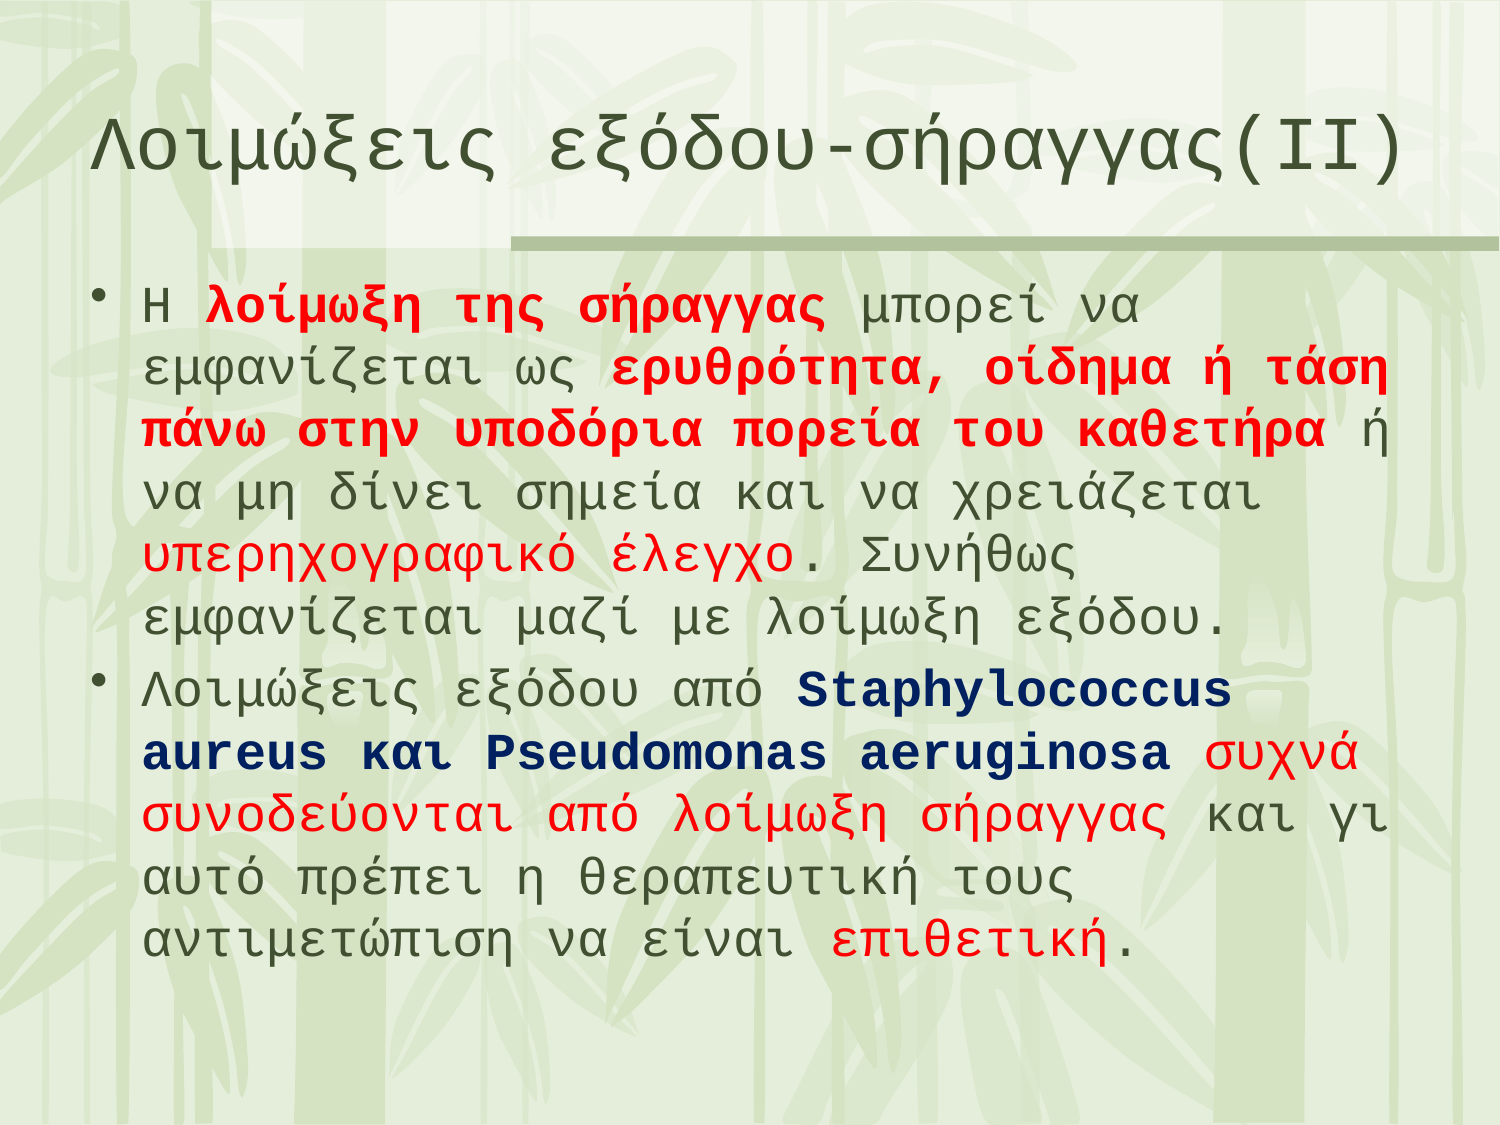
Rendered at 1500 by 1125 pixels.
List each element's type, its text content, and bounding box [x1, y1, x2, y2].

list Η λοίμωξη της σήραγγας μπορεί να εμφανίζεται ως ερυθρότητα, οίδημα ή τάση πάνω στην υποδόρια πορεία του καθετήρα ή να μη δίνει σημεία και να χρειάζεται υπερηχογραφικό έλεγχο. Συνήθως εμφανίζεται μαζί με λοίμωξη εξόδου. Λοιμώξεις εξόδου από Staphylococcus aureus και Pseudomonas aeruginosa συχνά συνοδεύονται από λοίμωξη σήραγγας και γι αυτό πρέπει η θεραπευτική τους αντιμετώπιση να είναι επιθετική. [74, 262, 1426, 1006]
title Λοιμώξεις εξόδου-σήραγγας(ΙΙ) [74, 44, 1426, 233]
